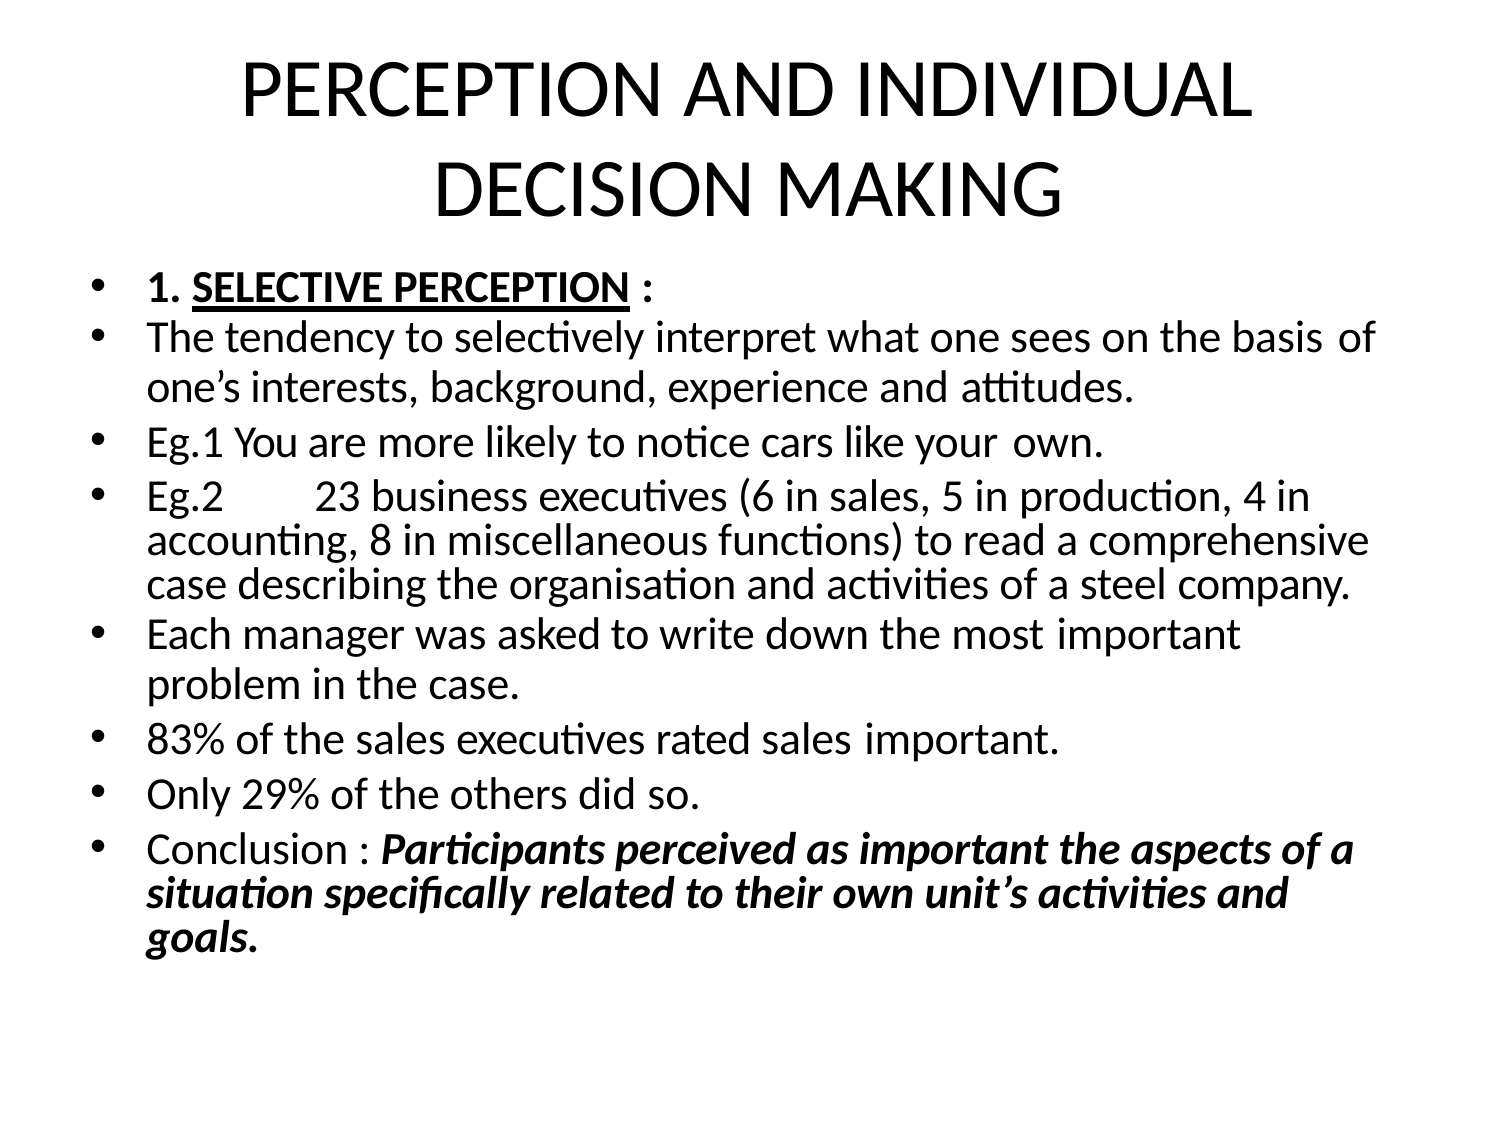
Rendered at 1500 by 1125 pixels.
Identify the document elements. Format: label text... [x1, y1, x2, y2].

title PERCEPTION AND INDIVIDUAL DECISION MAKING [225, 31, 1275, 234]
text_box 1. SELECTIVE PERCEPTION : The tendency to selectively interpret what one sees on the basis of one’s interests, background, experience and attitudes. Eg.1 You are more likely to notice cars like your own. Eg.2 23 business executives (6 in sales, 5 in production, 4 in accounting, 8 in miscellaneous functions) to read a comprehensive case describing the organisation and activities of a steel company. Each manager was asked to write down the most important problem in the case. 83% of the sales executives rated sales important. Only 29% of the others did so. Conclusion : Participants perceived as important the aspects of a situation specifically related to their own unit’s activities and goals. [87, 255, 1390, 962]
